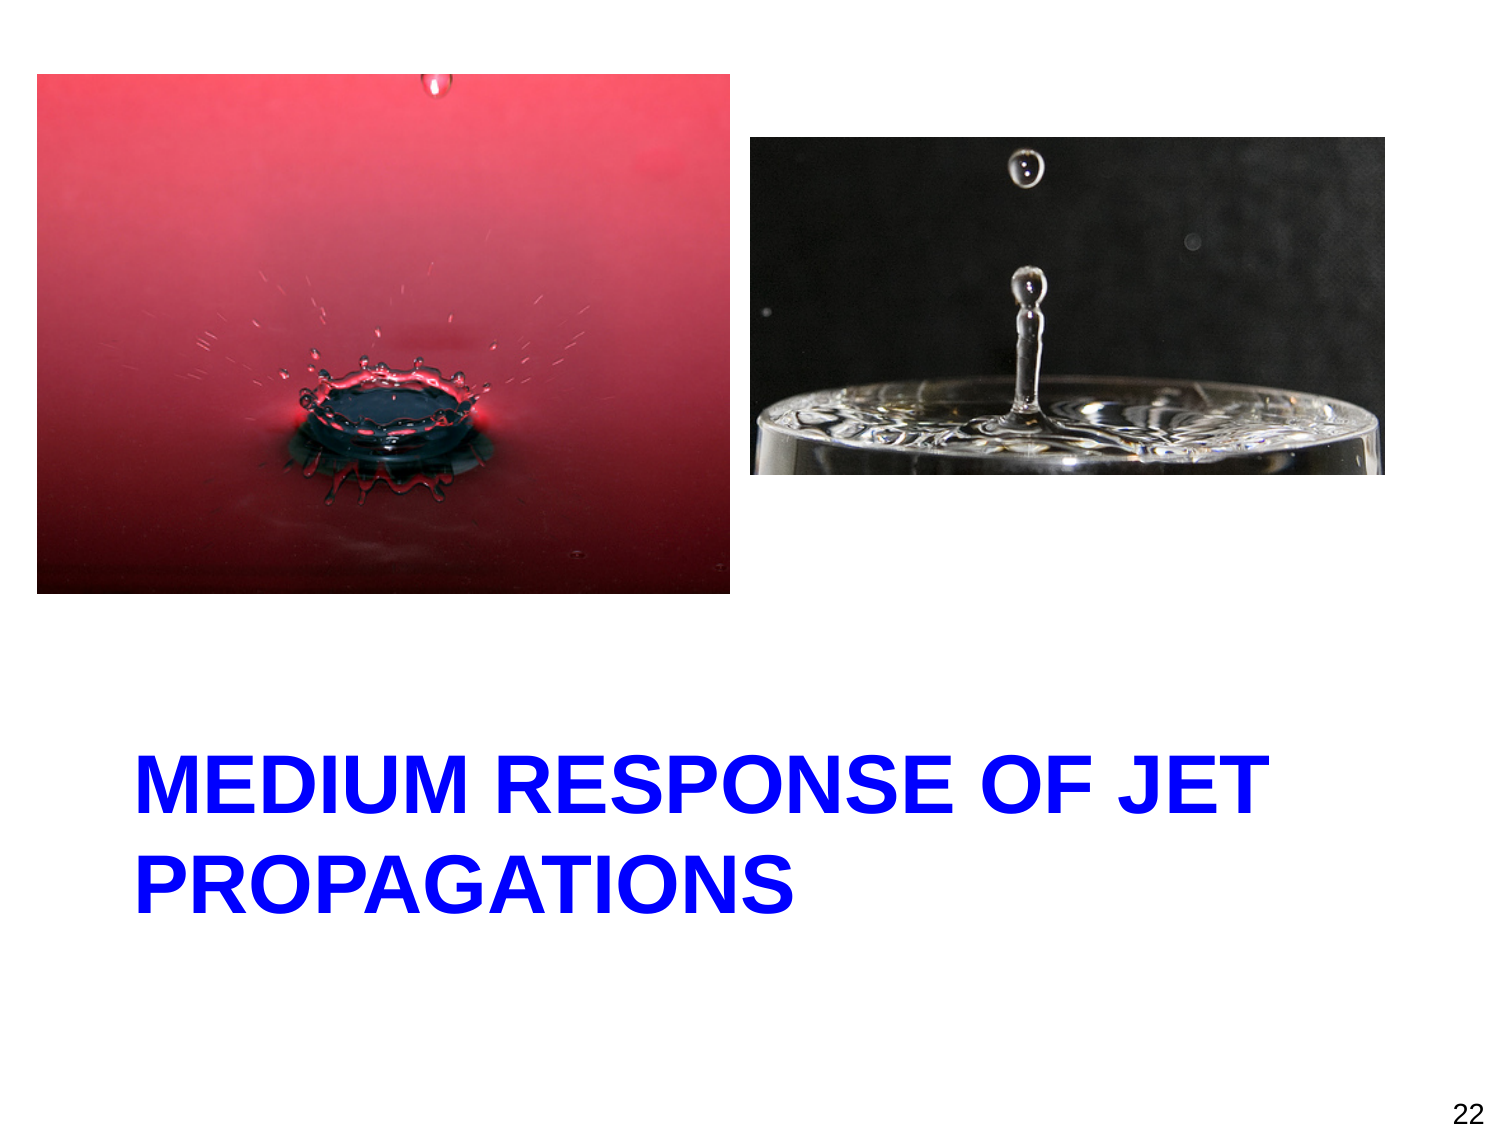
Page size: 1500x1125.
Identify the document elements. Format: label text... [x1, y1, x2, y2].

title Medium response of Jet propagations [118, 722, 1394, 947]
slide_number 22 [1187, 1087, 1500, 1125]
picture [37, 74, 730, 594]
picture [749, 137, 1385, 476]
